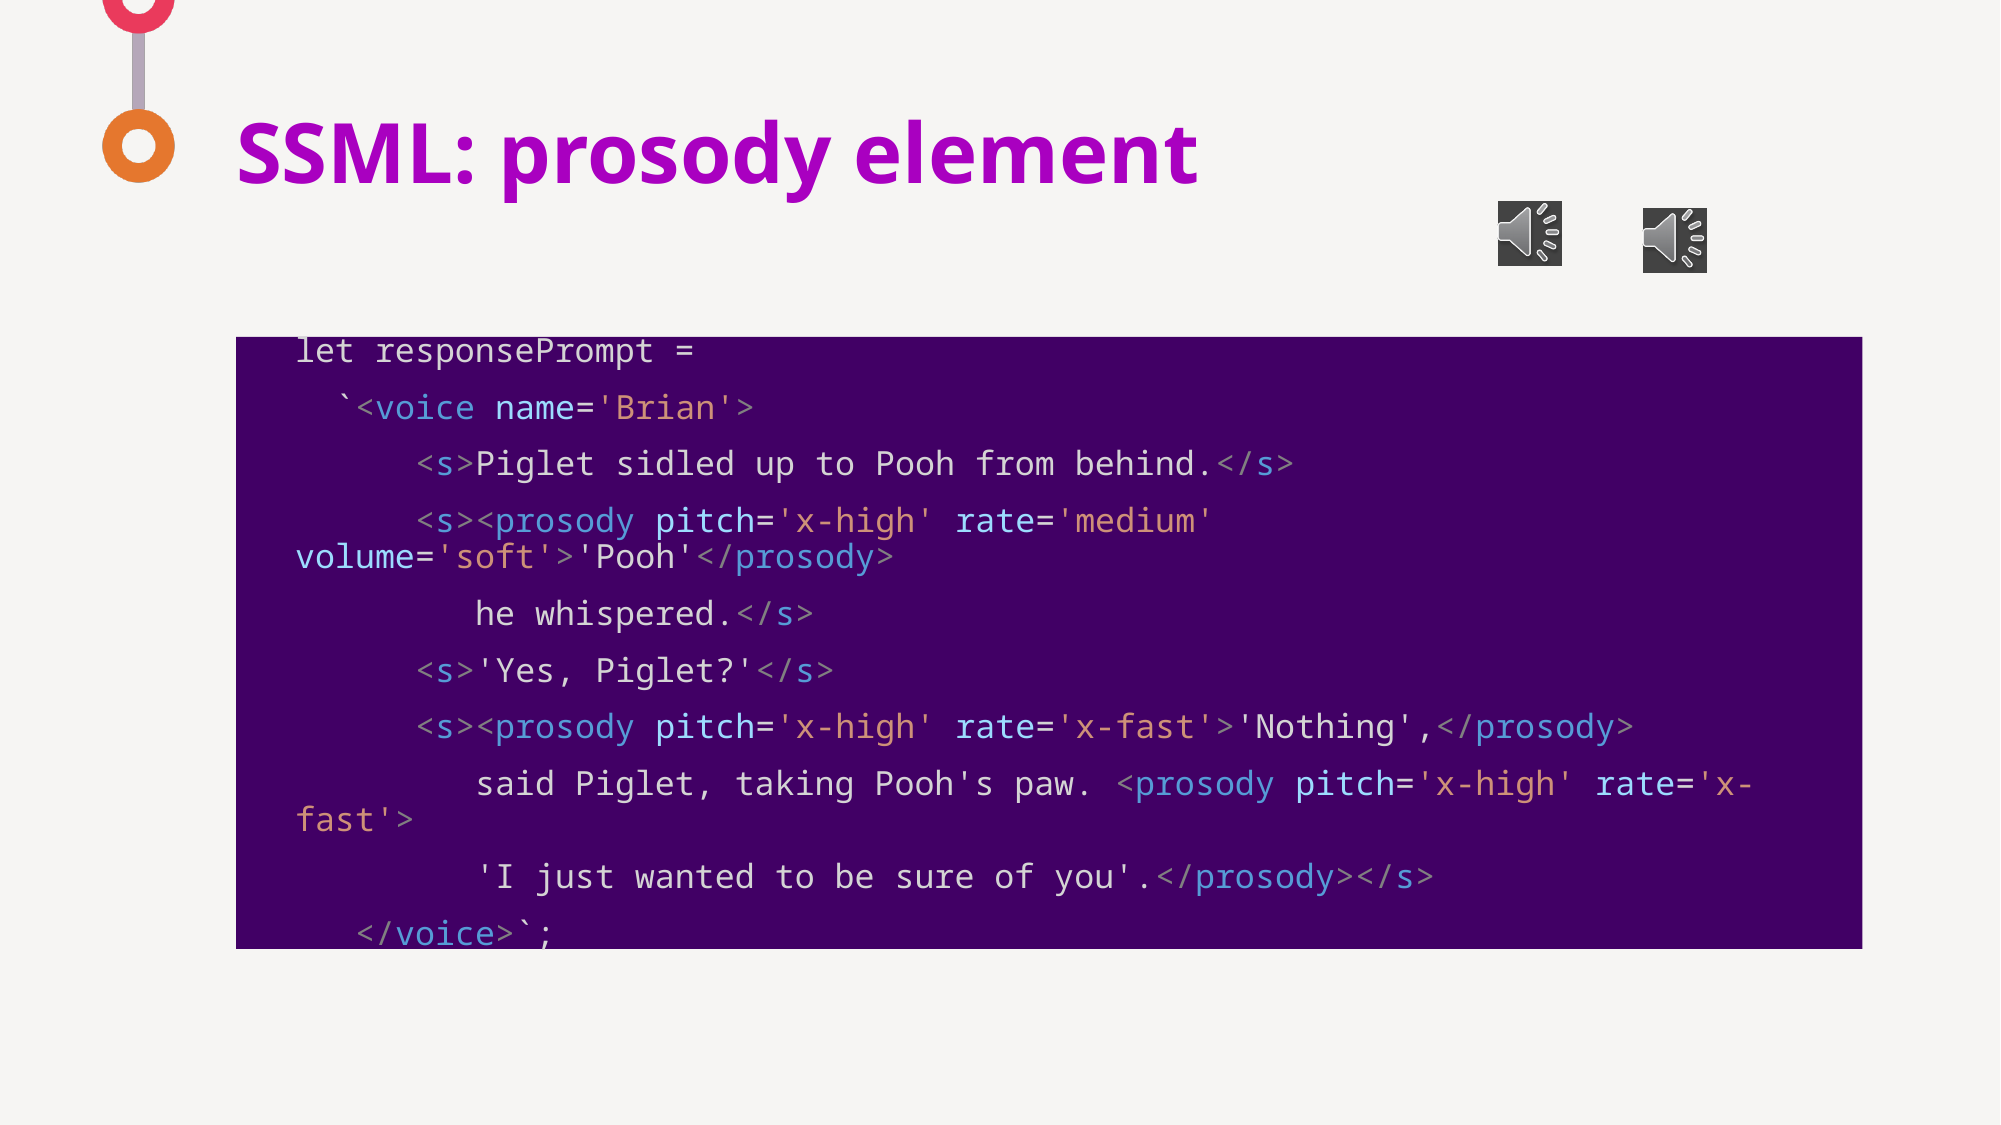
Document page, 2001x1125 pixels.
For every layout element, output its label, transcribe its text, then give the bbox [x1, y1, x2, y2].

picture [1496, 200, 1564, 268]
picture [1641, 207, 1709, 274]
title SSML: prosody element [236, 111, 1388, 278]
picture [100, 0, 179, 192]
list let responsePrompt = `<voice name='Brian'> <s>Piglet sidled up to Pooh from behind.</s> <s><prosody pitch='x-high' rate='medium' volume='soft'>'Pooh'</prosody> he whispered.</s> <s>'Yes, Piglet?'</s> <s><prosody pitch='x-high' rate='x-fast'>'Nothing',</prosody> said Piglet, taking Pooh's paw. <prosody pitch='x-high' rate='x-fast'> 'I just wanted to be sure of you'.</prosody></s> </voice>`; [236, 336, 1863, 949]
